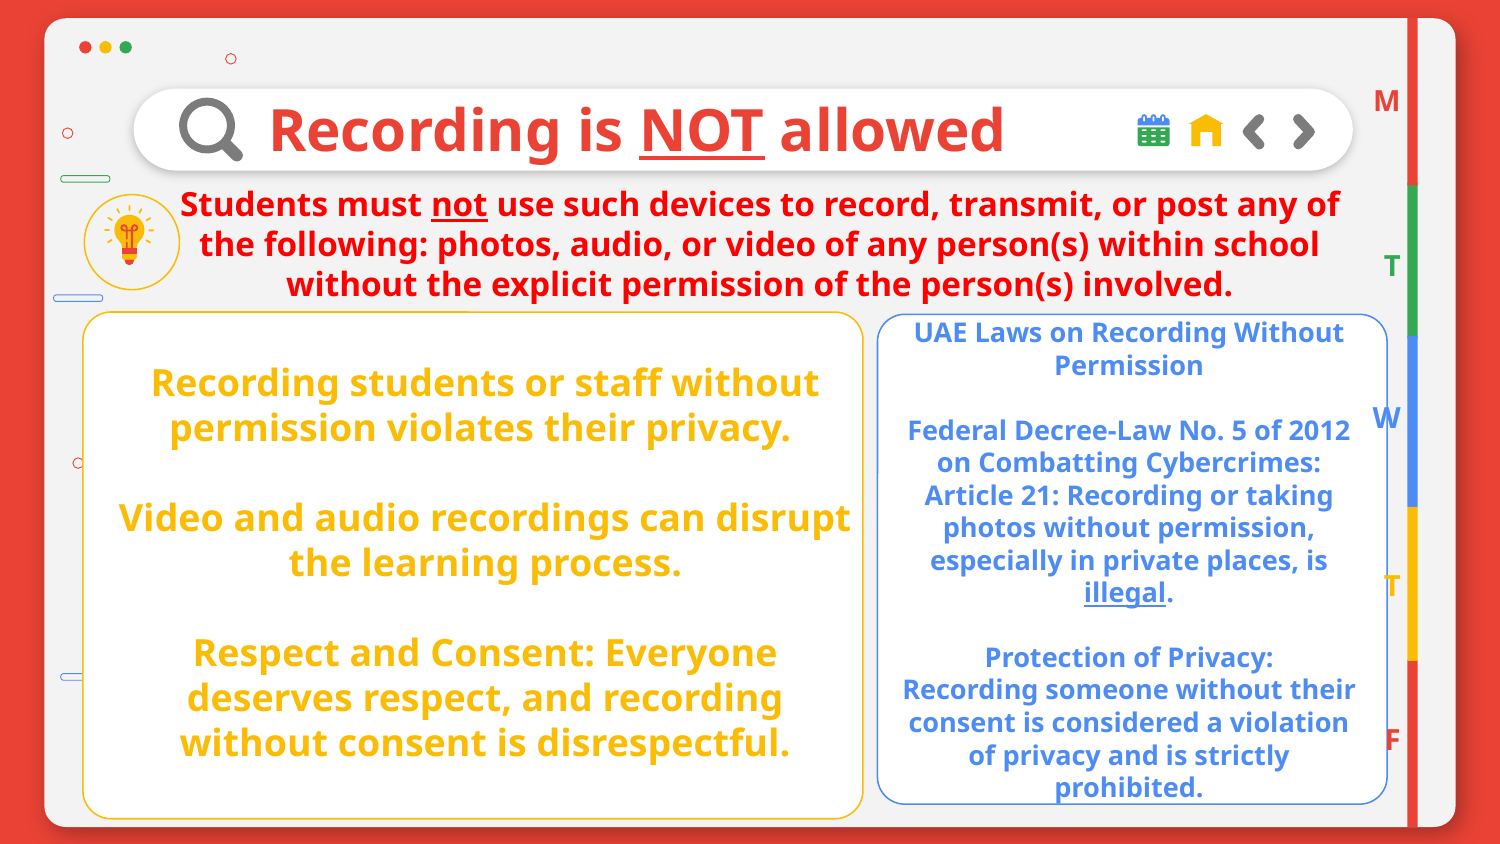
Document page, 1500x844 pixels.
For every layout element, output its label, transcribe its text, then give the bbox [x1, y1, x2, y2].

title Recording is NOT allowed [253, 88, 1317, 152]
text_box T [1343, 561, 1416, 608]
text_box [1293, 114, 1315, 150]
text_box [1407, 186, 1418, 335]
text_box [1137, 113, 1170, 147]
text_box Students must not use such devices to record, transmit, or post any of the following: photos, audio, or video of any person(s) within school without the explicit permission of the person(s) involved. [133, 152, 1387, 334]
text_box [84, 205, 133, 290]
text_box [877, 334, 1388, 805]
text_box M [1343, 77, 1416, 124]
subtitle UAE Laws on Recording Without Permission Federal Decree-Law No. 5 of 2012 on Combatting Cybercrimes: Article 21: Recording or taking photos without permission, especially in private places, is illegal. Protection of Privacy: Recording someone without their consent is considered a violation of privacy and is strictly prohibited. [881, 527, 1377, 592]
text_box T [1387, 242, 1416, 289]
text_box [1407, 506, 1418, 661]
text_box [103, 204, 155, 266]
text_box W [1343, 393, 1416, 440]
text_box [103, 194, 133, 204]
subtitle Recording students or staff without permission violates their privacy. Video and audio recordings can disrupt the learning process. Respect and Consent: Everyone deserves respect, and recording without consent is disrespectful. [102, 341, 869, 782]
text_box F [1343, 715, 1416, 762]
text_box [1407, 335, 1418, 506]
text_box [1188, 114, 1224, 147]
text_box [1407, 661, 1418, 828]
text_box [82, 311, 863, 819]
text_box [1242, 114, 1265, 150]
text_box [1407, 18, 1418, 186]
